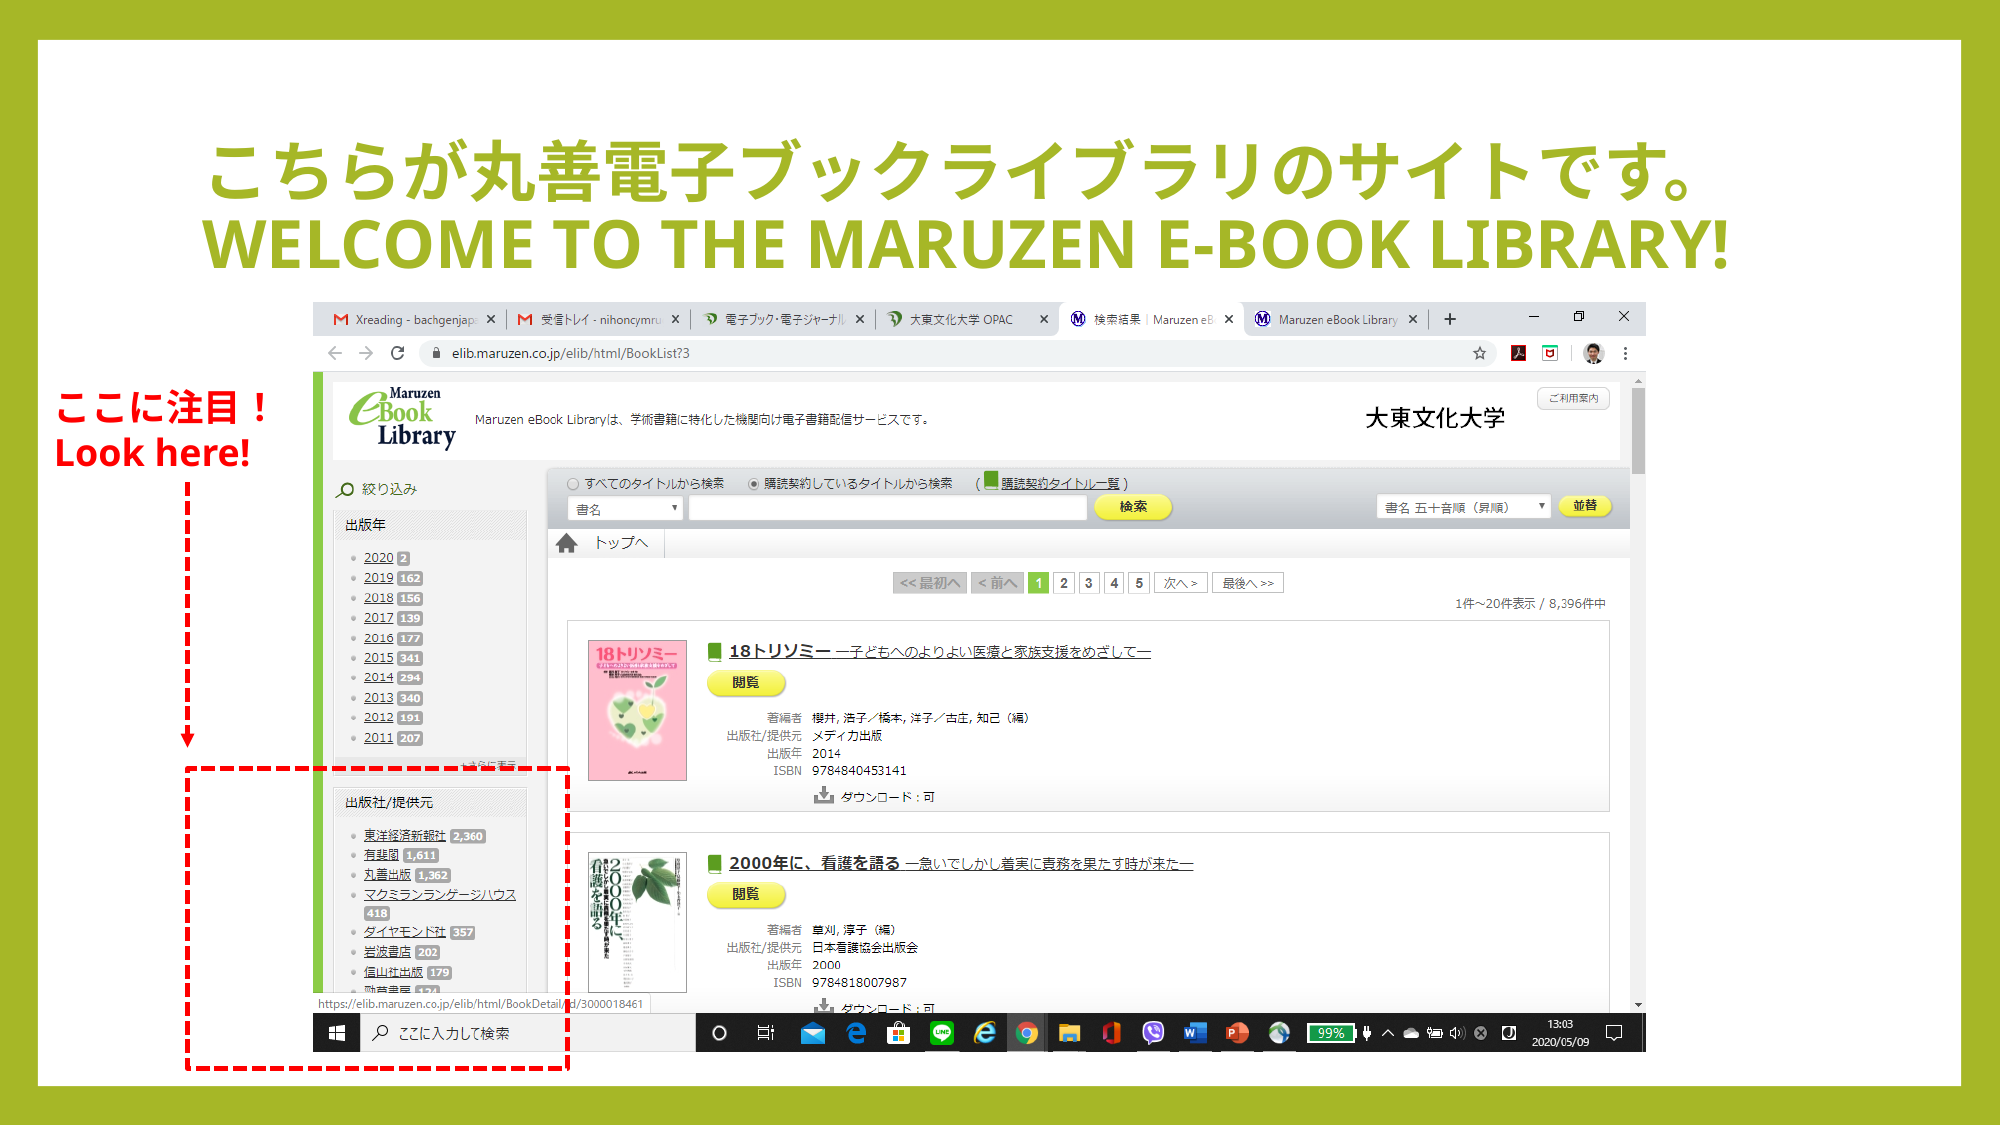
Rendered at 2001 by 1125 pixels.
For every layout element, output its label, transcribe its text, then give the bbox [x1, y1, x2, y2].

text_box [187, 768, 568, 1069]
text_box ここに注目！ Look here! [39, 376, 307, 481]
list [313, 302, 1646, 1052]
title こちらが丸善電子ブックライブラリのサイトです。 WELCOME TO THE MARUZEN E-BOOK LIBRARY! [187, 99, 1808, 323]
